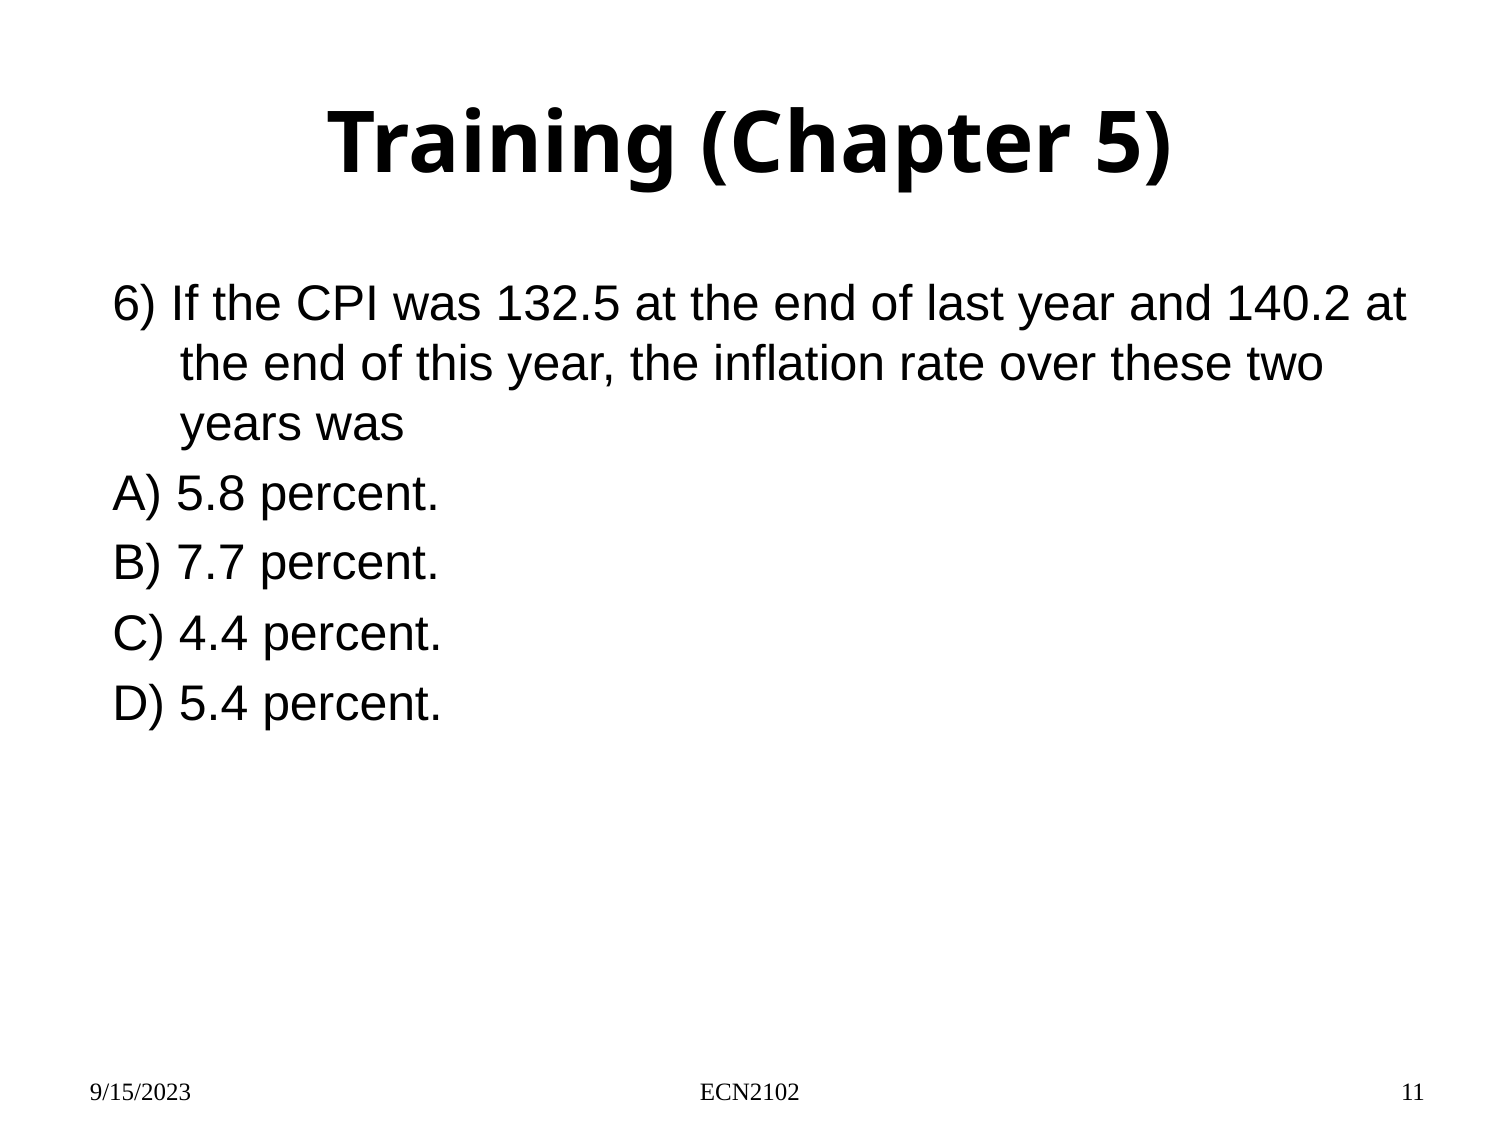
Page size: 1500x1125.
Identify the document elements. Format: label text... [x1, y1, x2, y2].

title Training (Chapter 5) [75, 45, 1425, 233]
footer ECN2102 [512, 1052, 988, 1113]
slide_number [75, 1052, 425, 1113]
slide_number 11 [1299, 1052, 1425, 1113]
list 6) If the CPI was 132.5 at the end of last year and 140.2 at the end of this year, the inflation rate over these two years was A) 5.8 percent. B) 7.7 percent. C) 4.4 percent. D) 5.4 percent. [75, 262, 1425, 1035]
